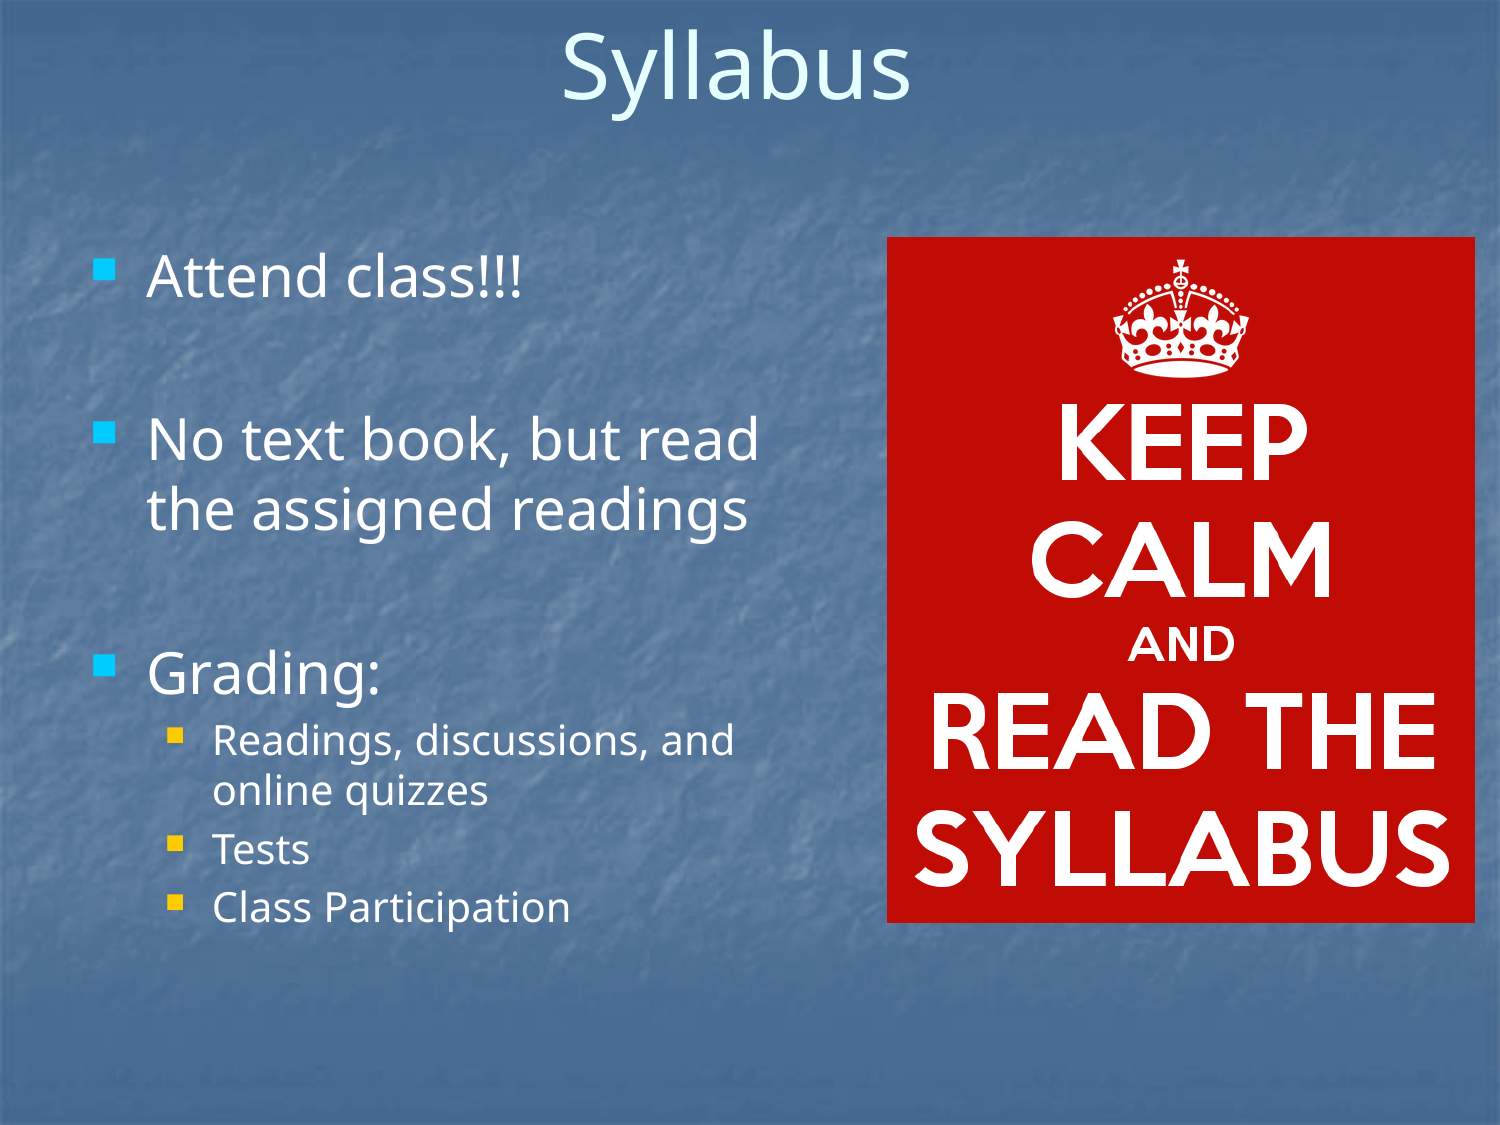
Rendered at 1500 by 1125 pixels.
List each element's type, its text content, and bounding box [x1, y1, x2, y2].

list Attend class!!! No text book, but read the assigned readings Grading: Readings, discussions, and online quizzes Tests Class Participation [75, 149, 875, 825]
picture [887, 237, 1476, 924]
title Syllabus [62, 0, 1413, 175]
